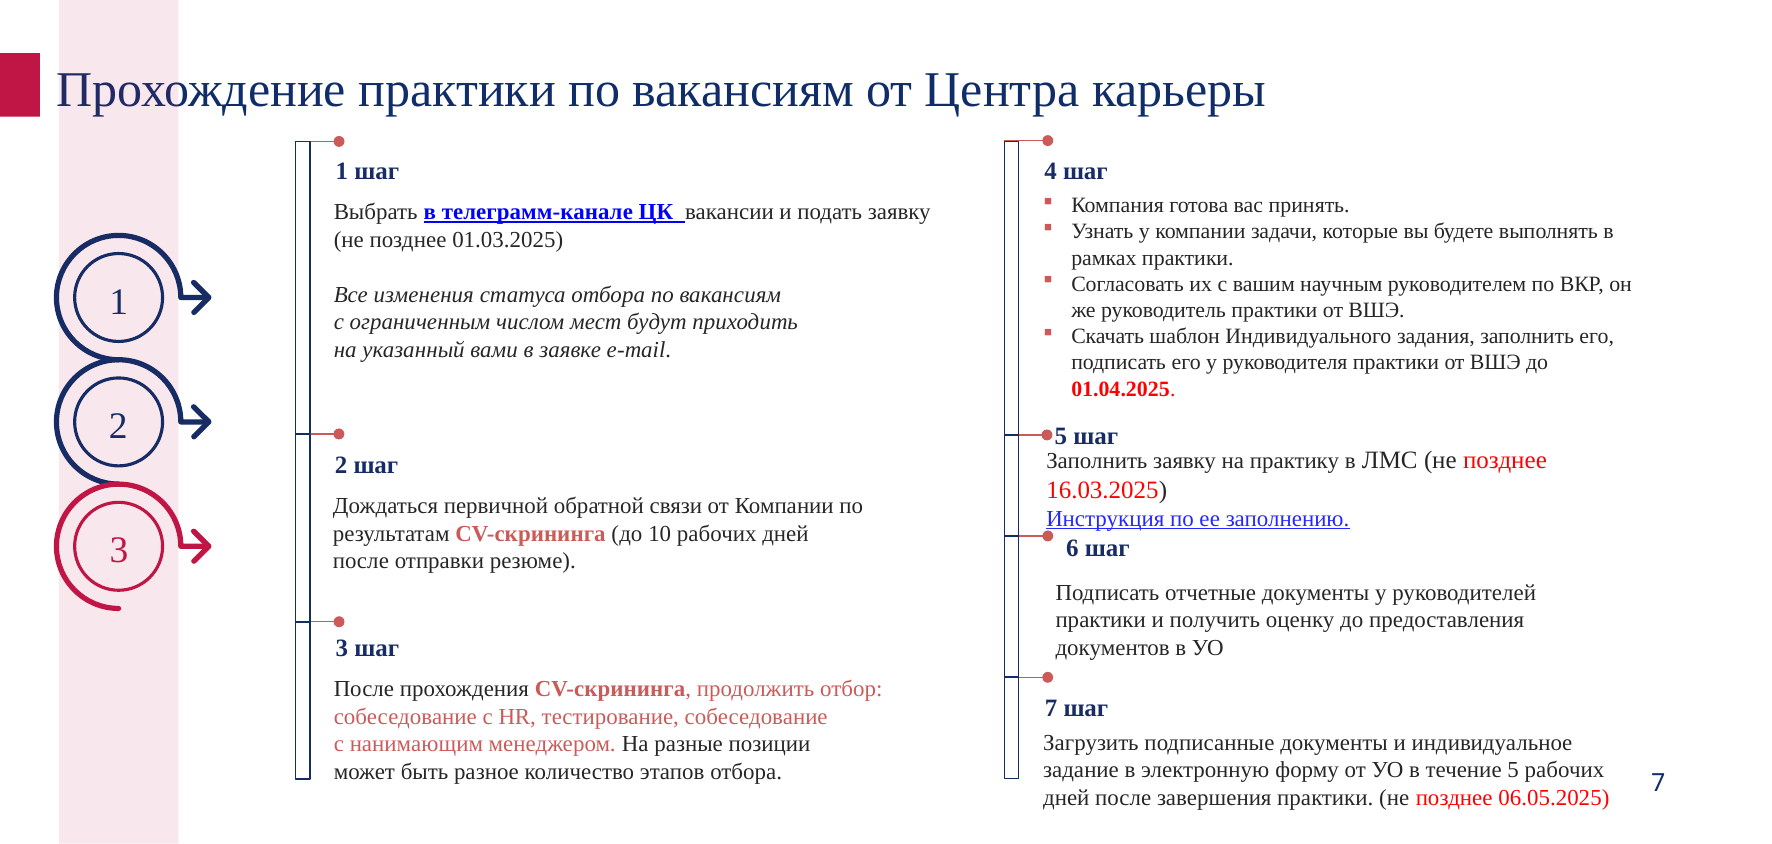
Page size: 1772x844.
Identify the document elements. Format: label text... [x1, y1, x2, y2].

text_box Компания готова вас принять. Узнать у компании задачи, которые вы будете выполнять в рамках практики. Согласовать их с вашим научным руководителем по ВКР, он же руководитель практики от ВШЭ. Скачать шаблон Индивидуального задания, заполнить его, подписать его у руководителя практики от ВШЭ до 01.04.2025. [1058, 183, 1668, 409]
text_box Дождаться первичной обратной связи от Компании по результатам CV-скрининга (до 10 рабочих дней после отправки резюме). [349, 483, 886, 581]
text_box 5 шаг [1058, 418, 1144, 452]
text_box 2 шаг [349, 447, 424, 481]
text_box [0, 342, 323, 501]
text_box 1 [86, 275, 150, 328]
text_box 3 шаг [333, 630, 425, 664]
text_box [58, 323, 69, 341]
text_box Выбрать в телеграмм-канале ЦК вакансии и подать заявку (не позднее 01.03.2025) Все изменения статуса отбора по вакансиям с ограниченным числом мест будут приходить на указанный вами в заявке e-mail. [349, 189, 970, 370]
text_box 6 шаг [1064, 530, 1156, 564]
text_box 3 [86, 523, 150, 575]
text_box После прохождения CV-скрининга, продолжить отбор: собеседование с HR, тестирование, собеседование с нанимающим менеджером. На разные позиции может быть разное количество этапов отбора. [316, 666, 994, 791]
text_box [1003, 134, 1054, 684]
text_box 4 шаг [1058, 153, 1134, 187]
text_box [295, 636, 310, 780]
text_box [60, 239, 179, 341]
text_box [58, 509, 179, 844]
text_box Подписать отчетные документы у руководителей практики и получить оценку до предоставления документов в УО [1058, 570, 1581, 668]
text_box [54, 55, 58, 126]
text_box [58, 0, 179, 272]
text_box Прохождение практики по вакансиям от Центра карьеры [179, 55, 1772, 126]
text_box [295, 135, 345, 628]
text_box 1 шаг [349, 153, 425, 187]
slide_number 7 [1646, 766, 1666, 789]
text_box Загрузить подписанные документы и индивидуальное задание в электронную форму от УО в течение 5 рабочих дней после завершения практики. (не позднее 06.05.2025) [1026, 720, 1642, 818]
text_box Заполнить заявку на практику в ЛМС (не позднее 16.03.2025) Инструкция по ее заполнению. [1058, 435, 1572, 538]
text_box [0, 53, 40, 117]
text_box 7 шаг [1042, 690, 1134, 720]
text_box [1004, 690, 1019, 779]
